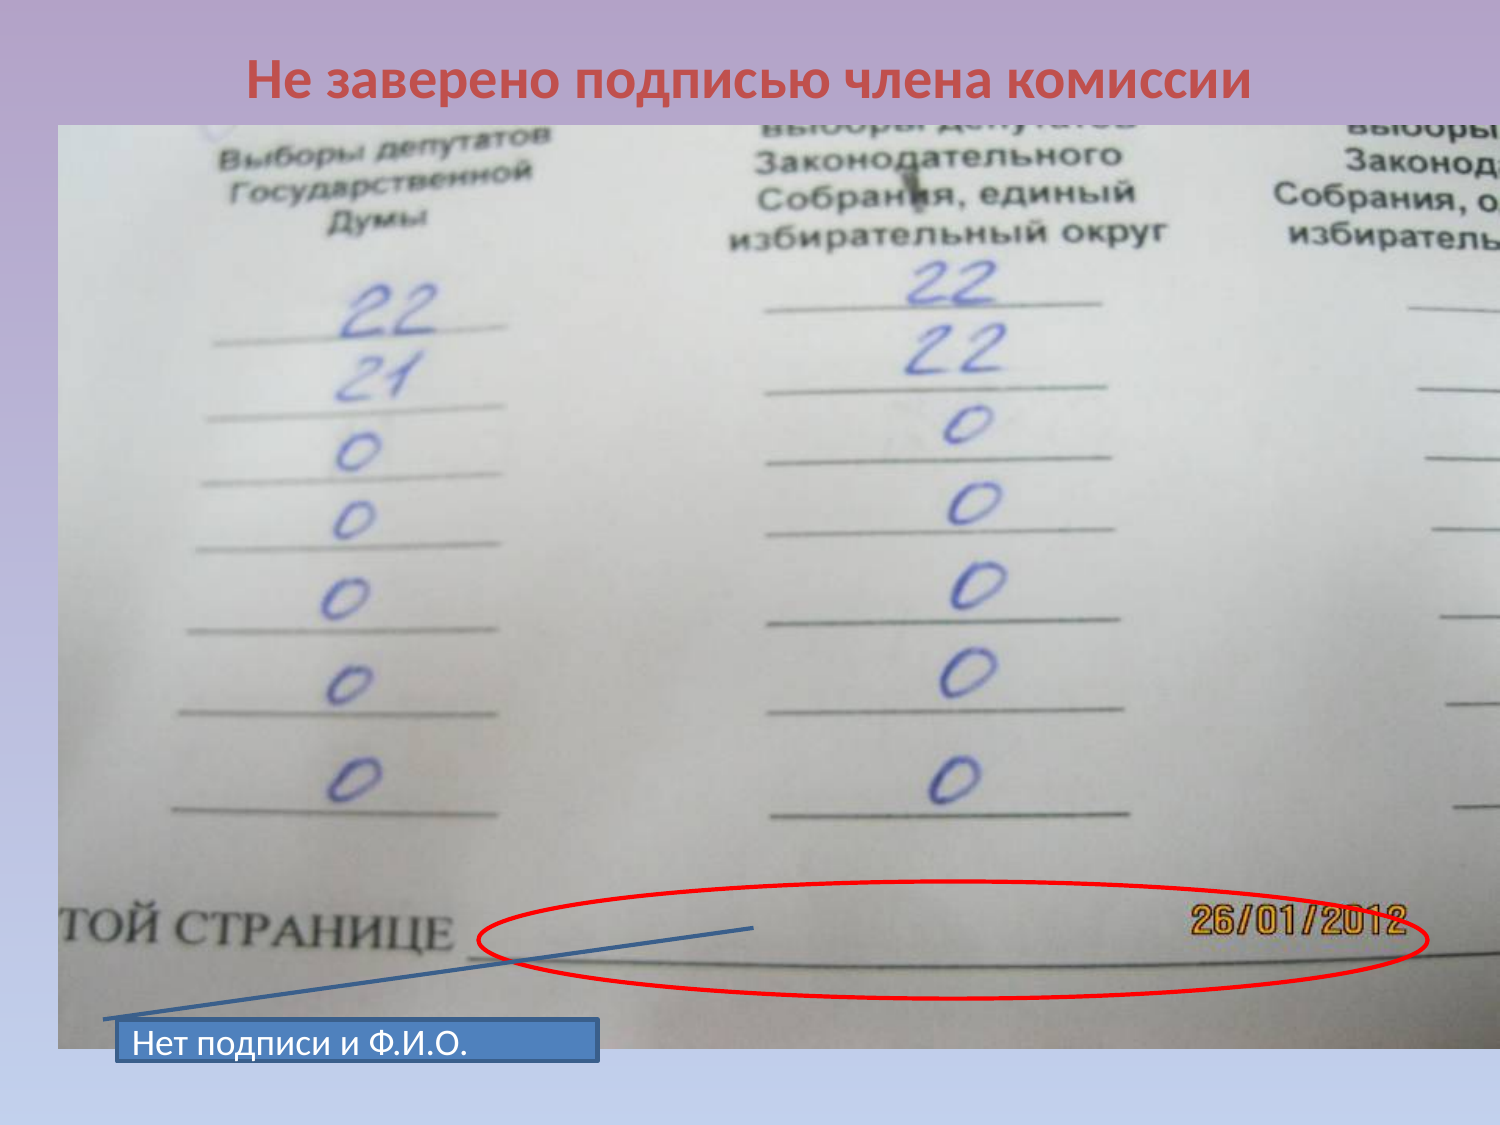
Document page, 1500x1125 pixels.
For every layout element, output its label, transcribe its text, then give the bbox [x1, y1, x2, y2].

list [58, 125, 1500, 1049]
text_box Нет подписи и Ф.И.О. [115, 1055, 600, 1063]
title Не заверено подписью члена комиссии [74, 44, 1426, 106]
